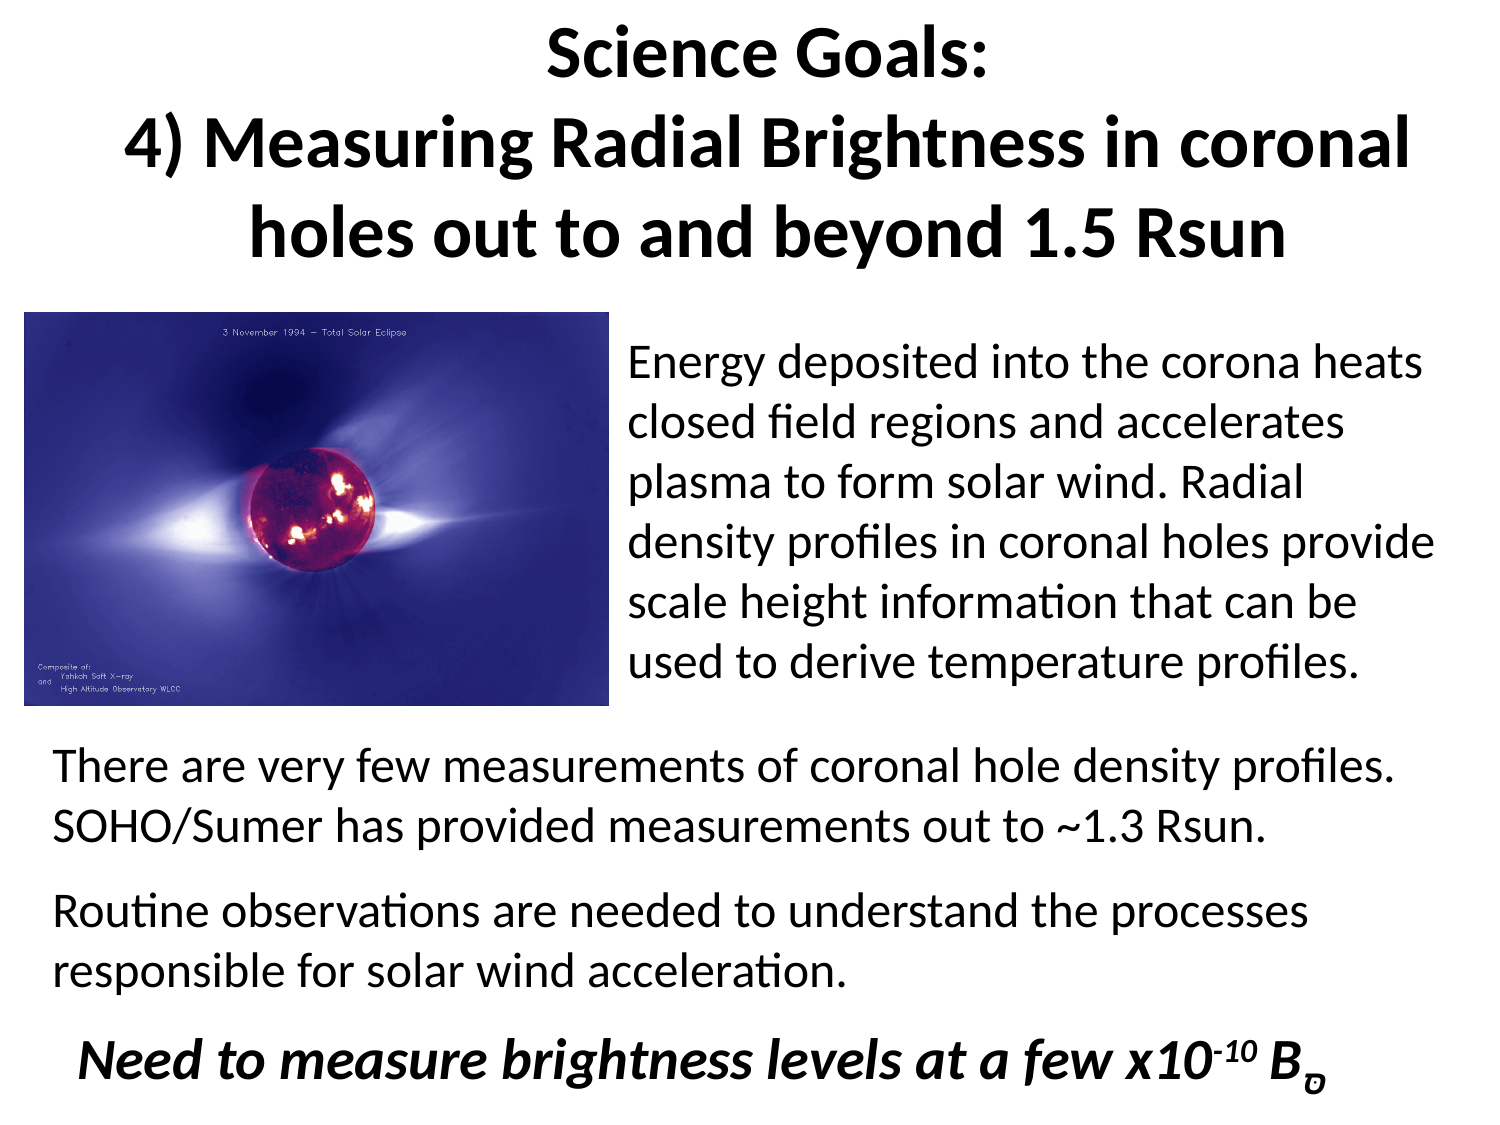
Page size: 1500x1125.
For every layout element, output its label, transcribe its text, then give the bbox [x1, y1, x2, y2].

text_box Need to measure brightness levels at a few x10-10 Bסּ [62, 1014, 1413, 1109]
text_box Energy deposited into the corona heats closed field regions and accelerates plasma to form solar wind. Radial density profiles in coronal holes provide scale height information that can be used to derive temperature profiles. [614, 321, 1475, 696]
title Science Goals: 4) Measuring Radial Brightness in coronal holes out to and beyond 1.5 Rsun [37, 12, 1500, 263]
text_box There are very few measurements of coronal hole density profiles. SOHO/Sumer has provided measurements out to ~1.3 Rsun. Routine observations are needed to understand the processes responsible for solar wind acceleration. [37, 725, 1475, 1005]
picture [24, 312, 609, 706]
